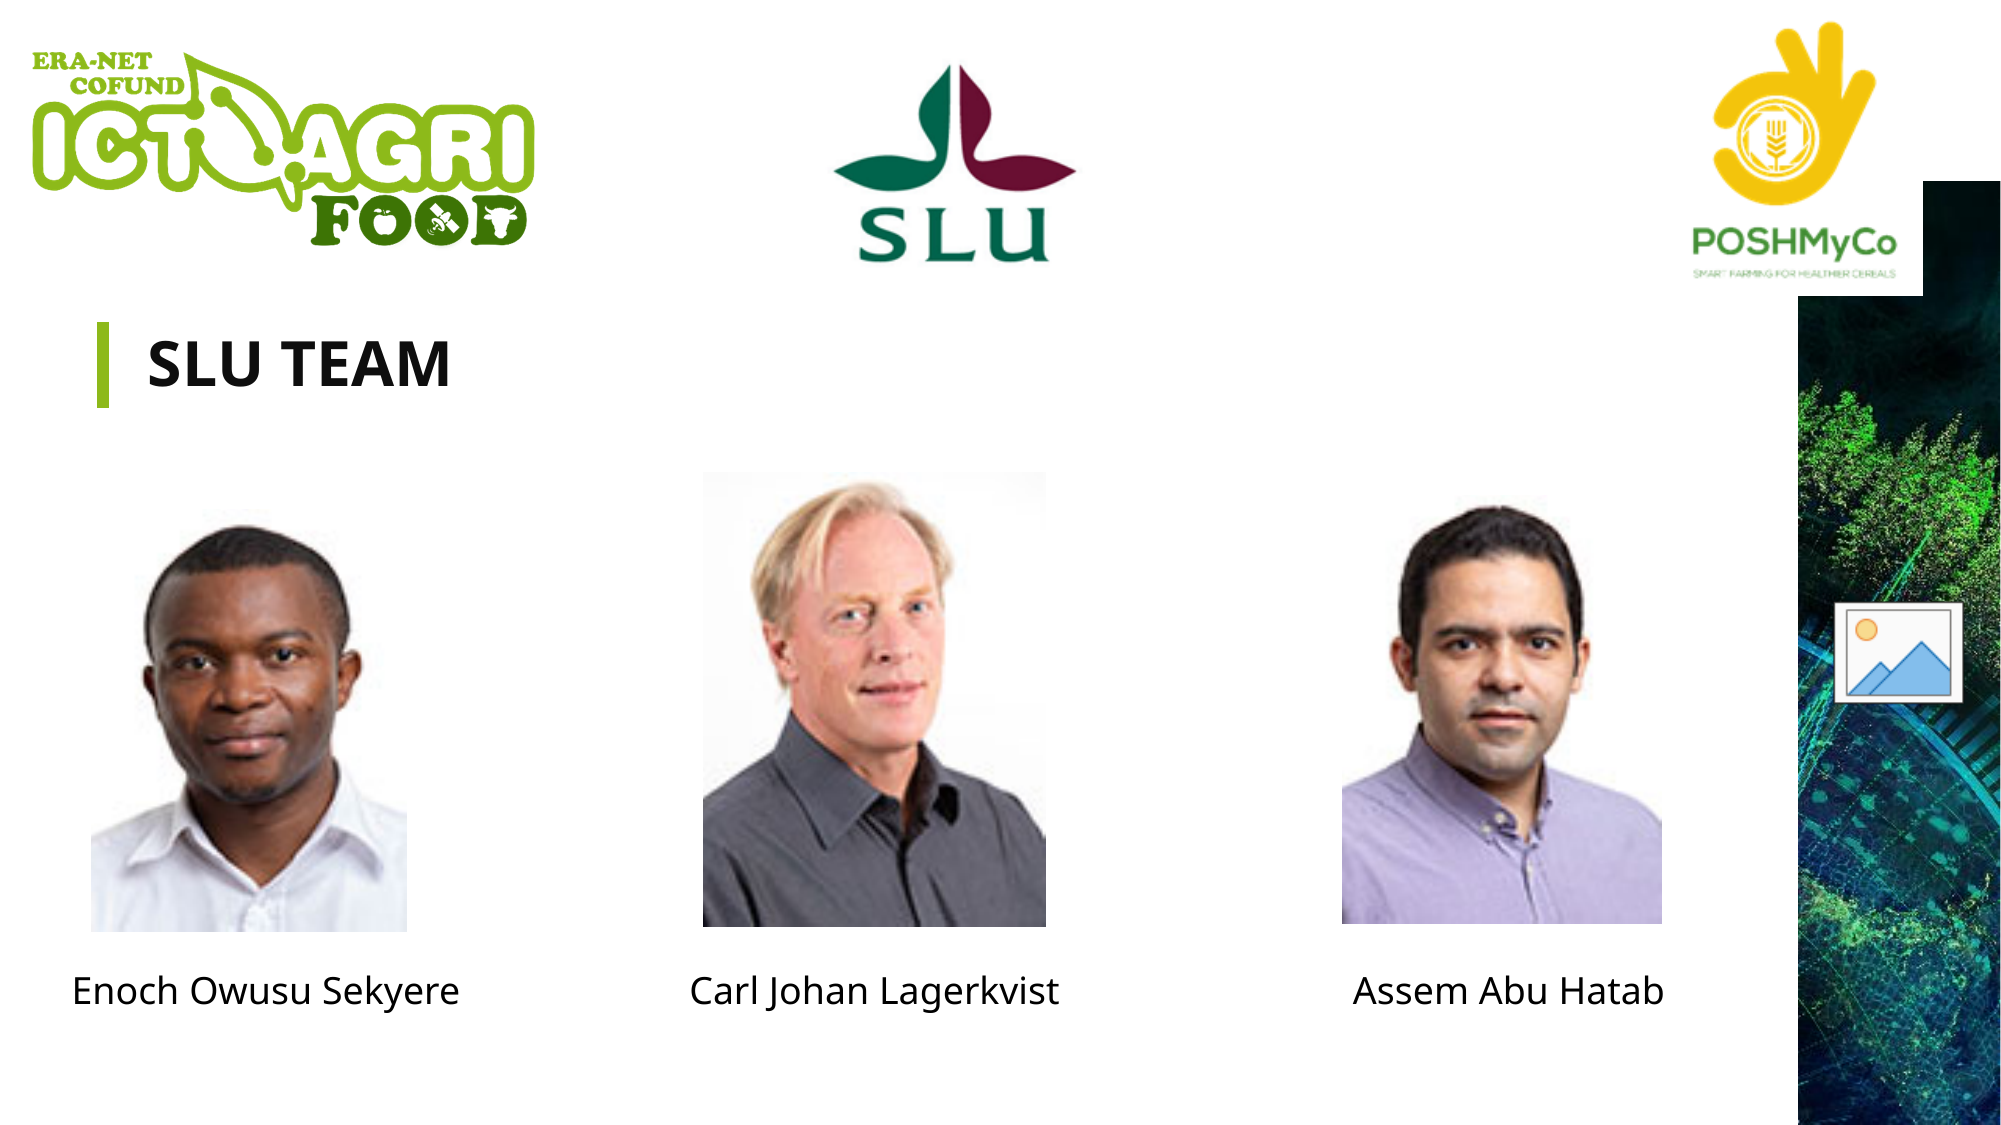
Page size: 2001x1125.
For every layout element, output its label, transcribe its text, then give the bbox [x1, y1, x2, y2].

picture [703, 472, 1046, 927]
picture [16, 41, 548, 255]
title SLU TEAM [147, 312, 608, 400]
picture [1342, 495, 1662, 924]
picture [1673, 0, 2001, 1125]
picture [817, 39, 1092, 293]
text_box Enoch Owusu Sekyere [56, 959, 476, 1020]
text_box Assem Abu Hatab [1338, 959, 1680, 1020]
picture [91, 509, 407, 932]
text_box Carl Johan Lagerkvist [674, 959, 1075, 1020]
